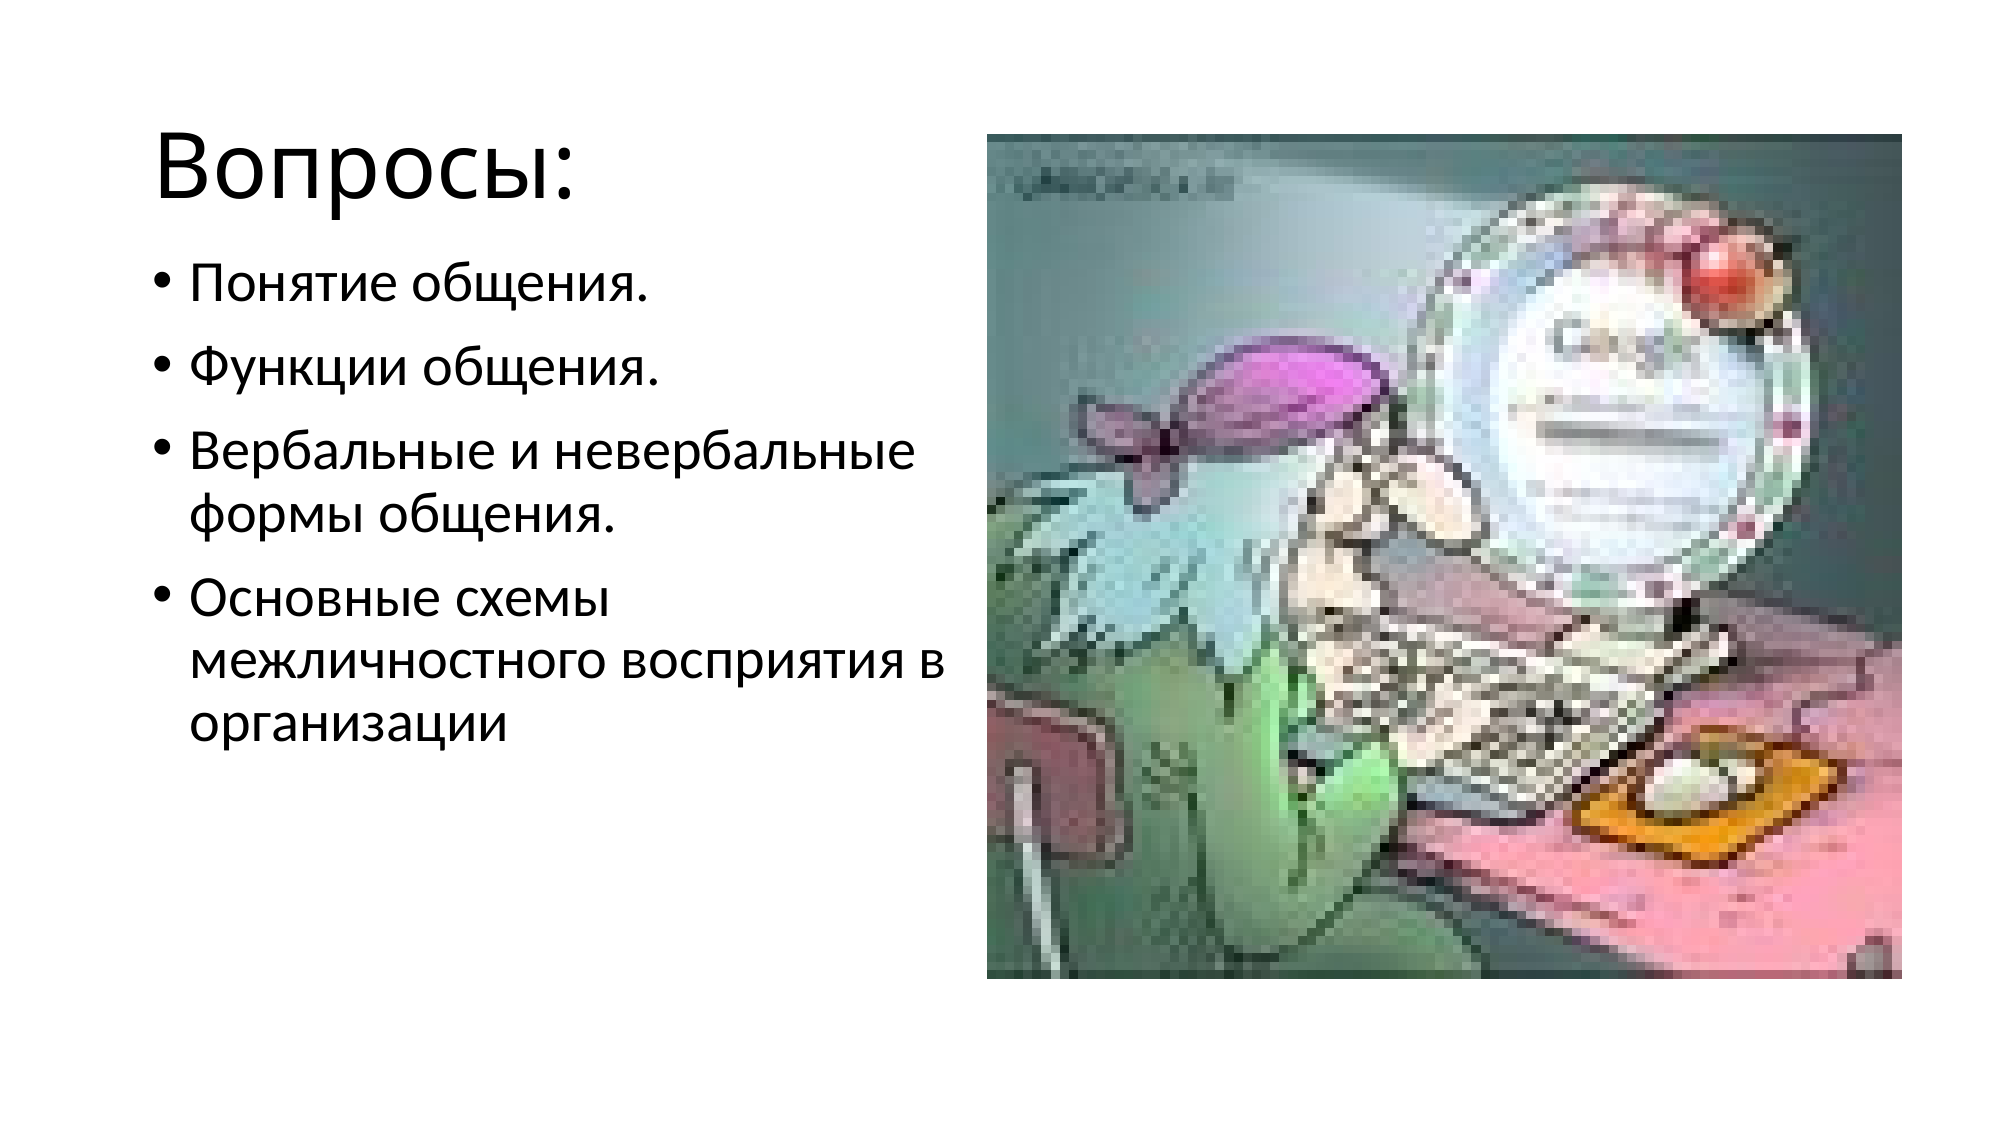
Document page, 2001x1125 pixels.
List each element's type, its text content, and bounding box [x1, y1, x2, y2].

picture [987, 134, 1902, 979]
title Вопросы: [137, 59, 1863, 243]
list Понятие общения. Функции общения. Вербальные и невербальные формы общения. Основные схемы межличностного восприятия в организации [137, 243, 988, 1014]
